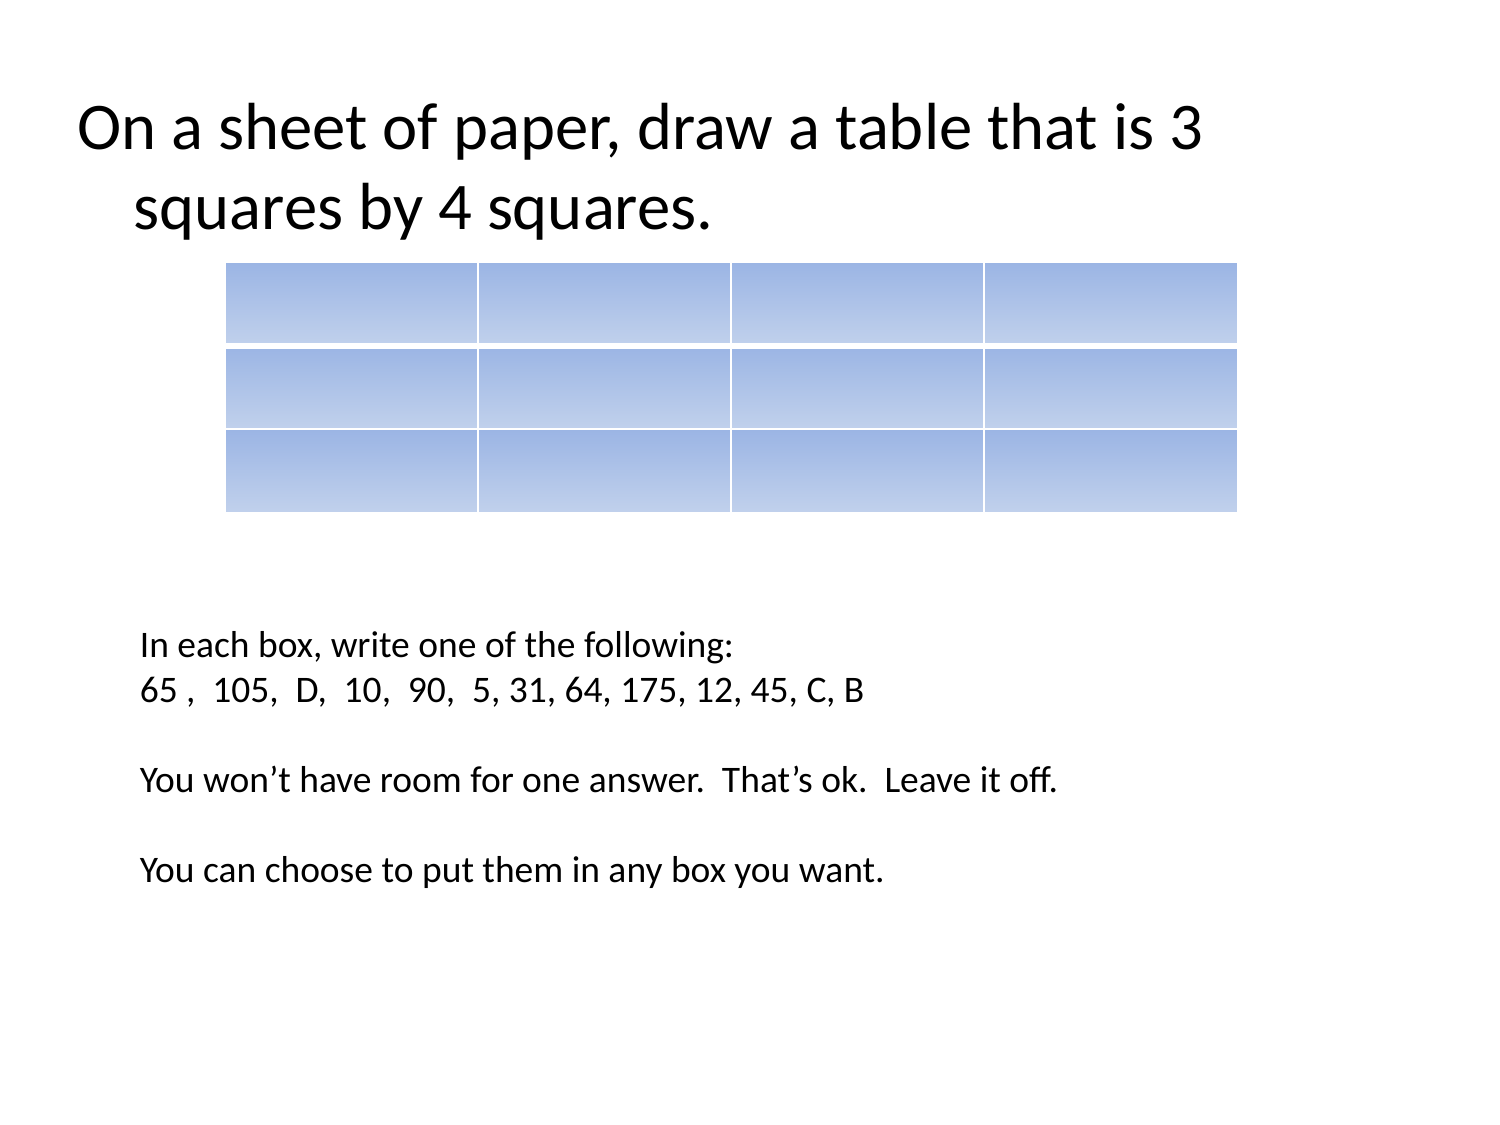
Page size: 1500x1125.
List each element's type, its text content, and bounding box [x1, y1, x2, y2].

table_cell [732, 349, 983, 428]
table_header [479, 263, 730, 343]
table_cell [985, 349, 1237, 428]
table_cell [479, 430, 730, 512]
table_header [226, 263, 477, 343]
text_box In each box, write one of the following: 65 , 105, D, 10, 90, 5, 31, 64, 175, 12, 45, C, B You won’t have room for one answer. That’s ok. Leave it off. You can choose to put them in any box you want. [124, 612, 1263, 988]
table_cell [226, 430, 477, 512]
list On a sheet of paper, draw a table that is 3 squares by 4 squares. [62, 75, 1350, 575]
table_header [985, 263, 1237, 343]
table_cell [479, 349, 730, 428]
table_cell [226, 349, 477, 428]
table_header [732, 263, 983, 343]
table_cell [732, 430, 983, 512]
table_cell [985, 430, 1237, 512]
